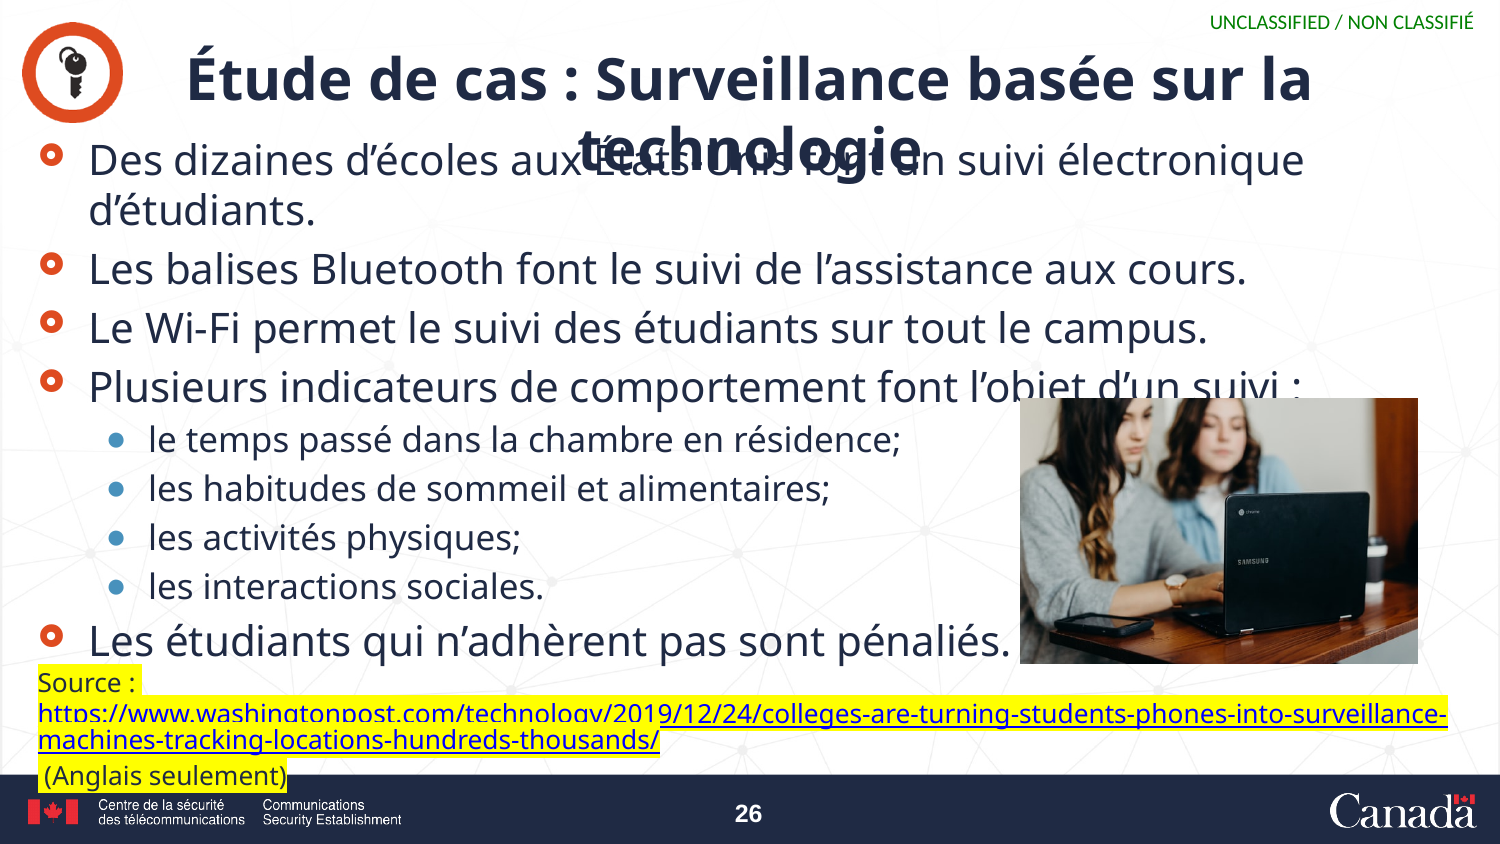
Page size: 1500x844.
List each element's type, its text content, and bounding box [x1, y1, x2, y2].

picture [0, 0, 1500, 774]
picture [1330, 793, 1477, 828]
picture [28, 799, 401, 827]
list Source : https://www.washingtonpost.com/technology/2019/12/24/colleges-are-turning-students-phones-into-surveillance-machines-tracking-locations-hundreds-thousands/ (Anglais seulement) [22, 687, 1478, 773]
list Des dizaines d’écoles aux États-Unis font un suivi électronique d’étudiants. Les balises Bluetooth font le suivi de l’assistance aux cours. Le Wi-Fi permet le suivi des étudiants sur tout le campus. Plusieurs indicateurs de comportement font l’objet d’un suivi : le temps passé dans la chambre en résidence; les habitudes de sommeil et alimentaires; les activités physiques; les interactions sociales. Les étudiants qui n’adhèrent pas sont pénaliés. [22, 126, 1478, 685]
title Étude de cas : Surveillance basée sur la technologie [22, 41, 1478, 102]
